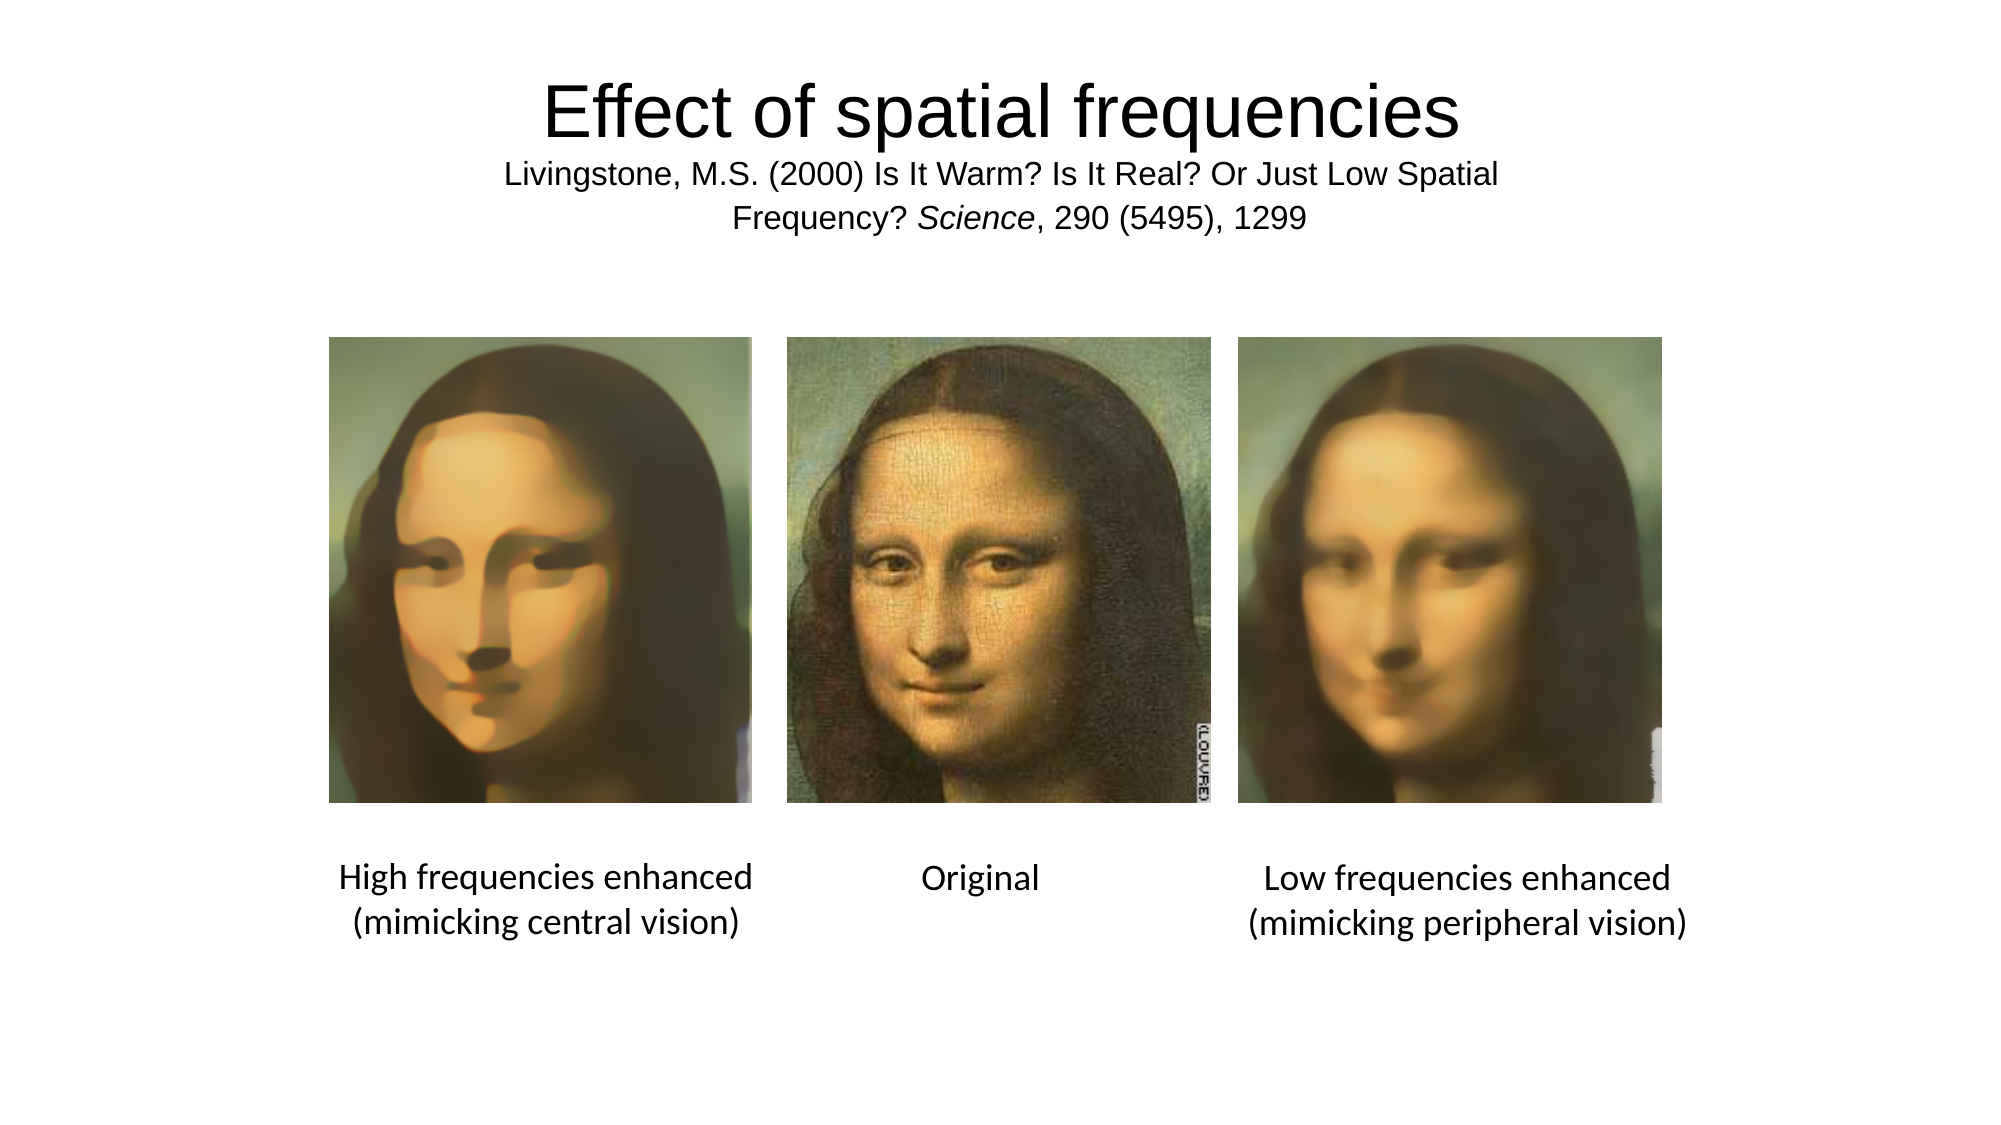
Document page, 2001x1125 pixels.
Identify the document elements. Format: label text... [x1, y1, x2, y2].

text_box Low frequencies enhanced (mimicking peripheral vision) [1232, 846, 1704, 951]
text_box Original [906, 846, 1055, 906]
picture [1238, 337, 1662, 803]
picture [787, 337, 1211, 803]
text_box High frequencies enhanced (mimicking central vision) [323, 844, 769, 950]
picture [329, 337, 752, 803]
text_box Effect of spatial frequencies Livingstone, M.S. (2000) Is It Warm? Is It Real? Or Just Low Spatial Frequency? Science, 290 (5495), 1299 [484, 54, 1520, 245]
